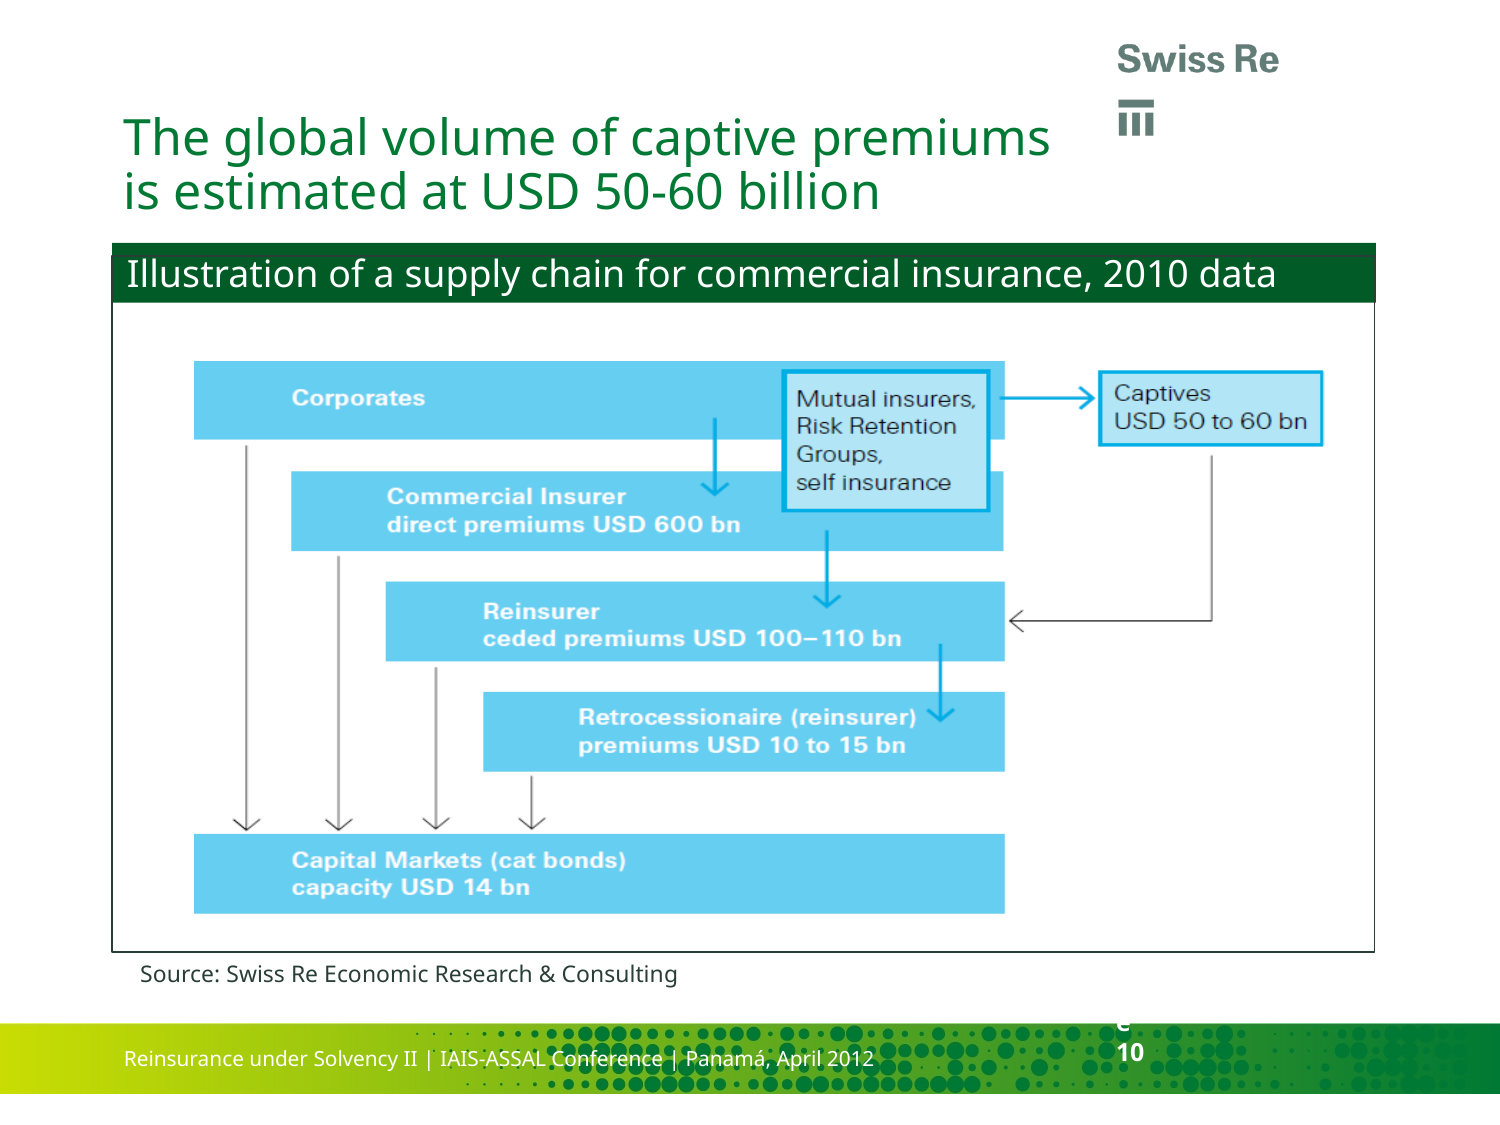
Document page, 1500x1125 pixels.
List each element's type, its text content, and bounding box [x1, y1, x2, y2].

slide_number Slide 10 [1116, 1040, 1147, 1071]
picture [0, 1023, 1500, 1094]
text_box Source: Swiss Re Economic Research & Consulting [125, 960, 876, 995]
title The global volume of captive premiums is estimated at USD 50-60 billion [123, 78, 1081, 220]
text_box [111, 242, 1377, 953]
picture [1116, 42, 1281, 138]
